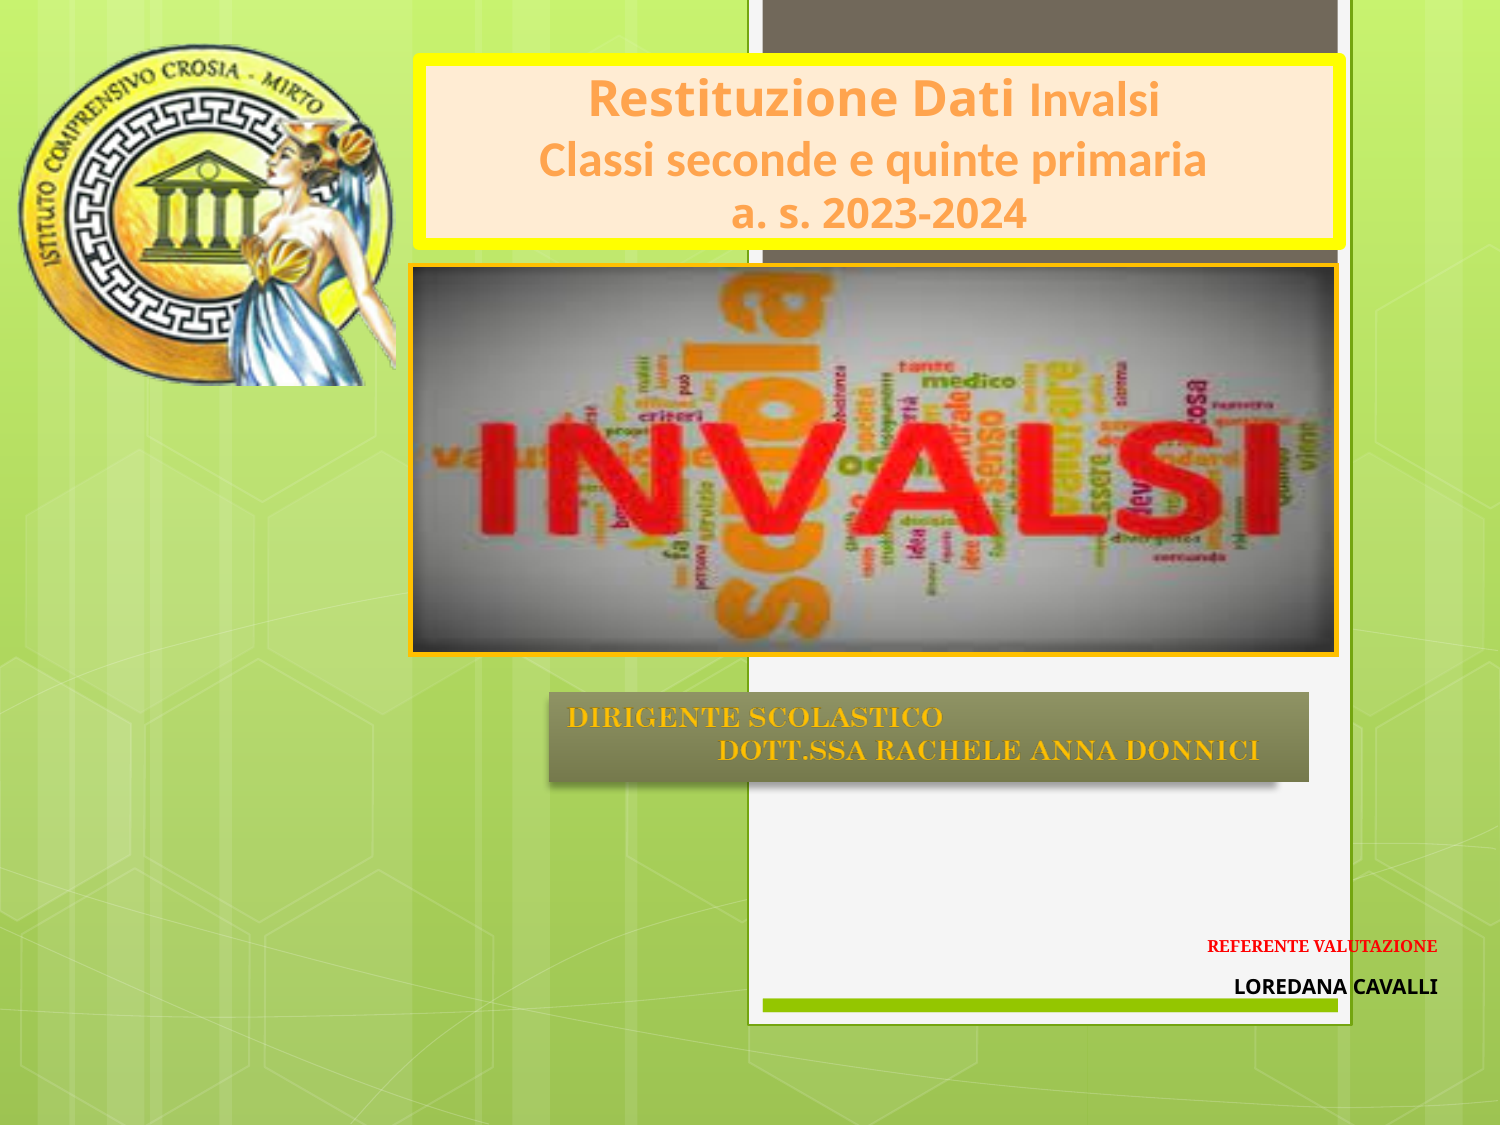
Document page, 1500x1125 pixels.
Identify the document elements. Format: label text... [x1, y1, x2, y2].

picture [412, 266, 1335, 653]
text_box Restituzione Dati Invalsi Classi seconde e quinte primaria a. s. 2023-2024 [419, 59, 1340, 245]
picture [17, 43, 396, 386]
text_box REFERENTE VALUTAZIONE LOREDANA CAVALLI [702, 926, 1453, 1007]
picture [548, 692, 1310, 782]
